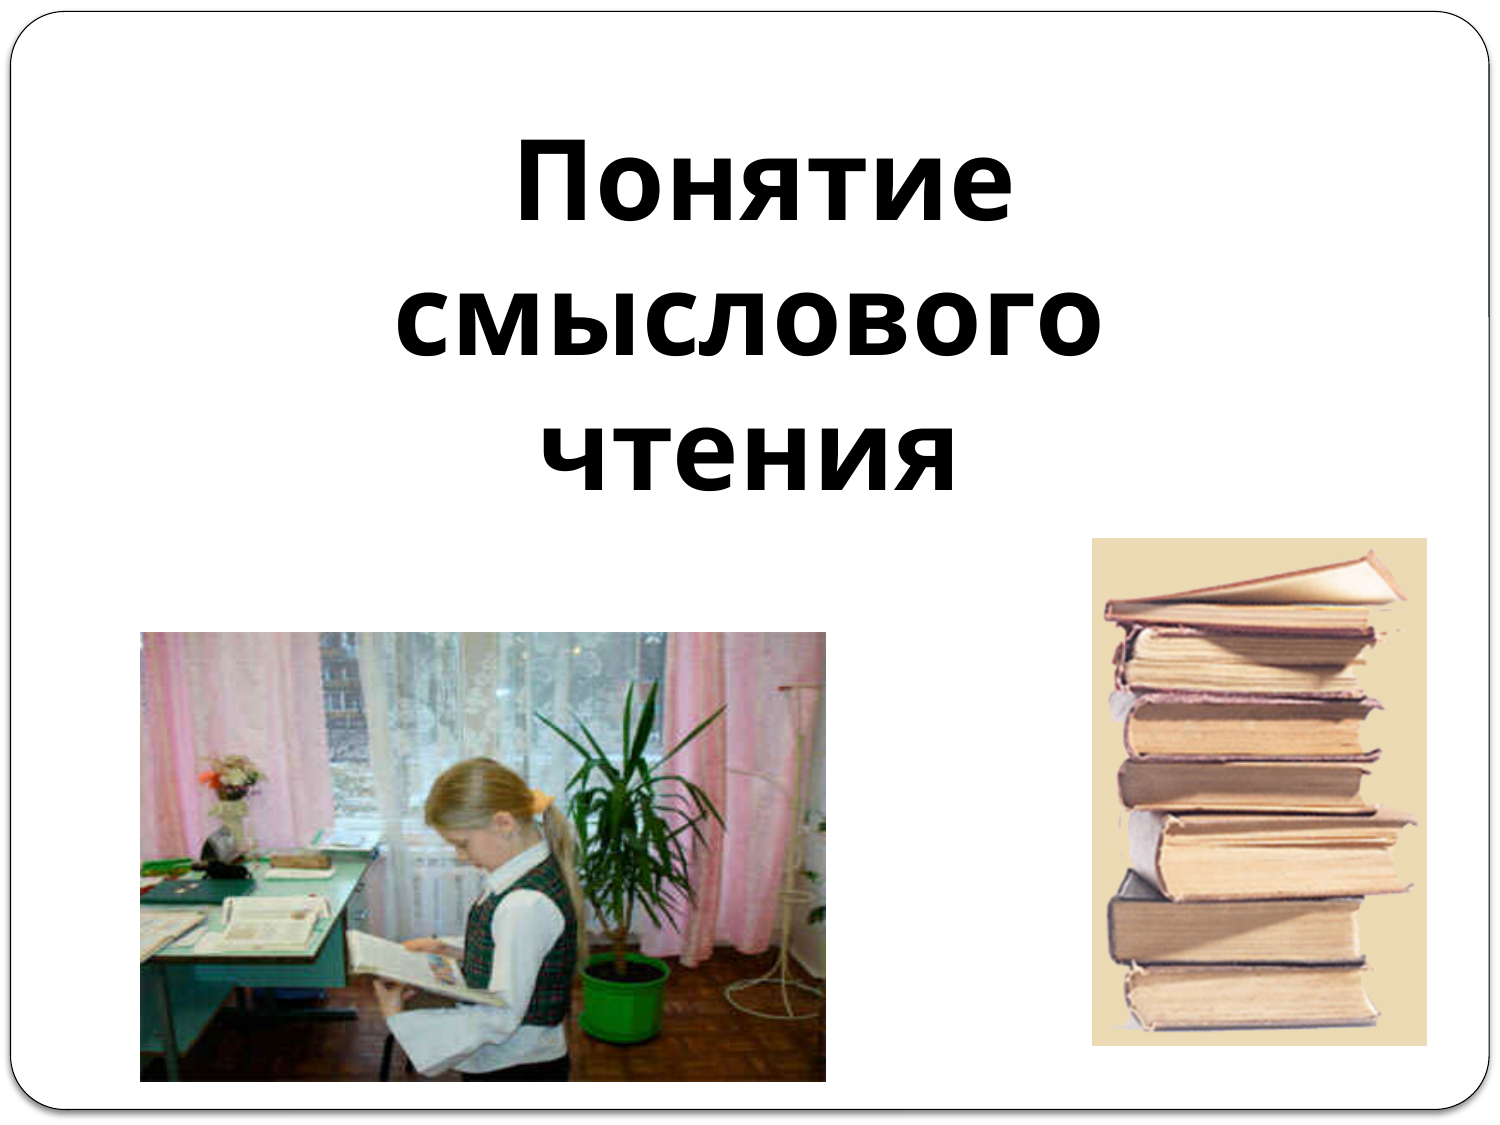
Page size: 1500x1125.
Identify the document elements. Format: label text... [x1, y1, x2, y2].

picture [140, 632, 826, 1082]
picture [1092, 538, 1427, 1046]
text_box Понятие смыслового чтения [187, 66, 1341, 689]
